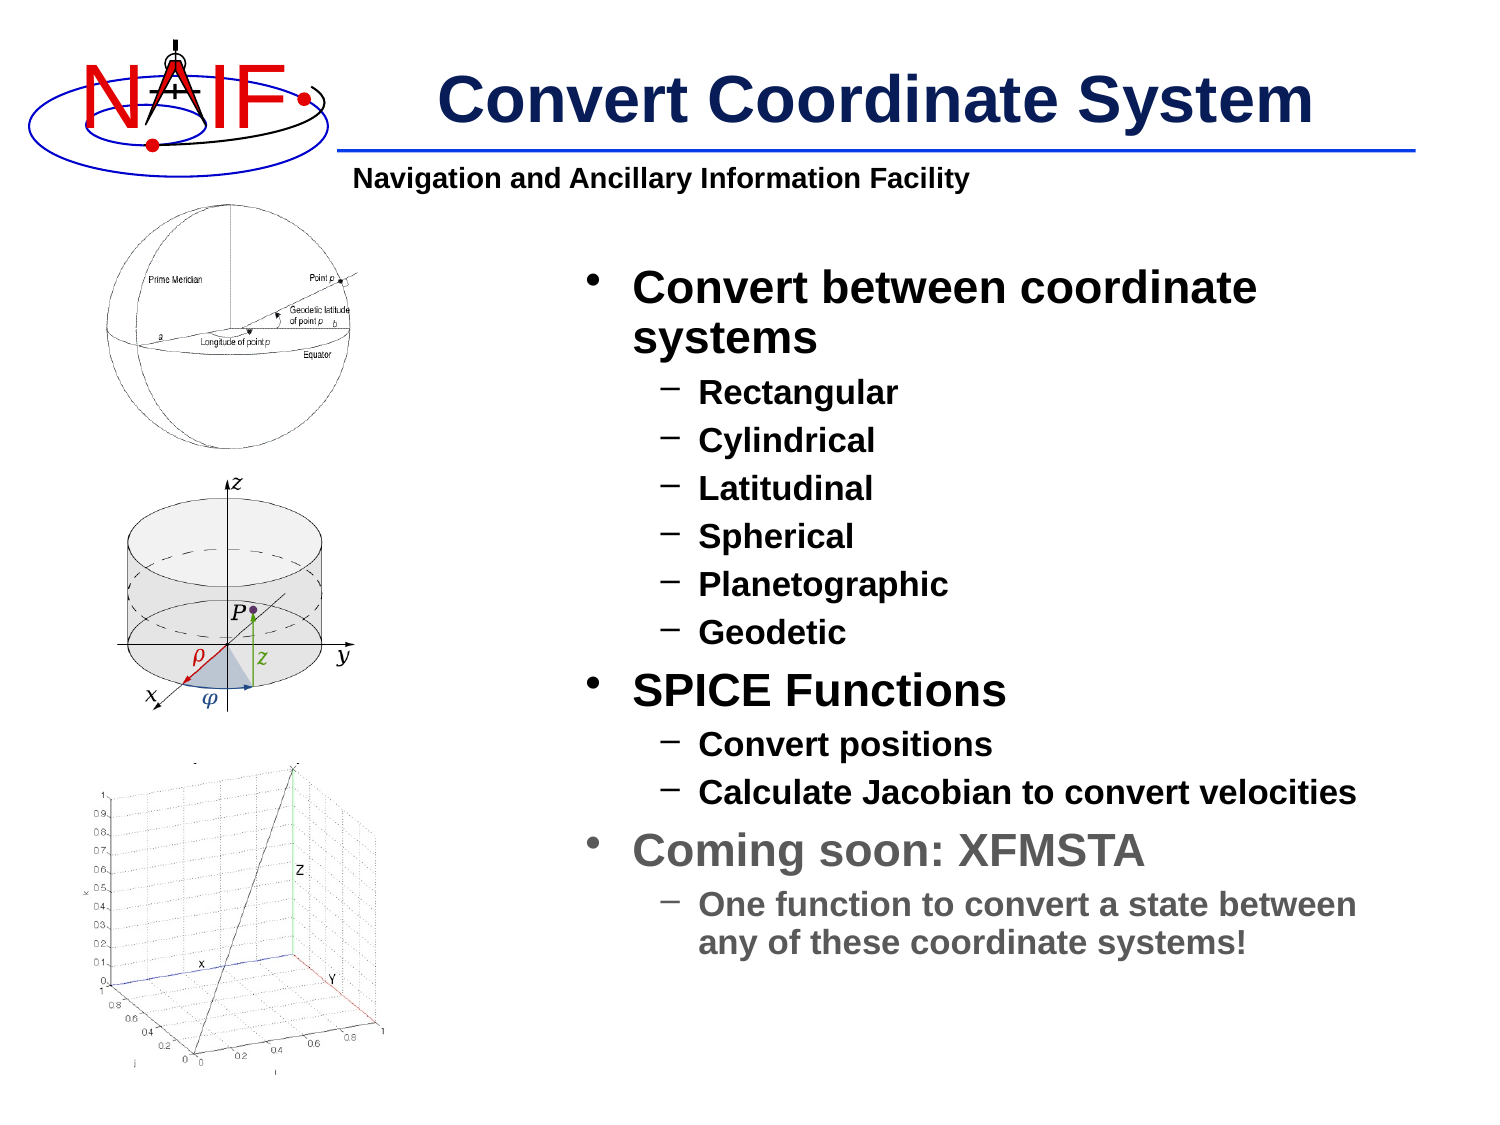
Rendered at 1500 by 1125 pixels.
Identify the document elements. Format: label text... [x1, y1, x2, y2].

picture [106, 204, 358, 449]
picture [54, 763, 420, 1092]
picture [113, 470, 358, 716]
title Convert Coordinate System [422, 61, 1331, 144]
list Convert between coordinate systems Rectangular Cylindrical Latitudinal Spherical Planetographic Geodetic SPICE Functions Convert positions Calculate Jacobian to convert velocities Coming soon: XFMSTA One function to convert a state between any of these coordinate systems! [570, 255, 1388, 1025]
